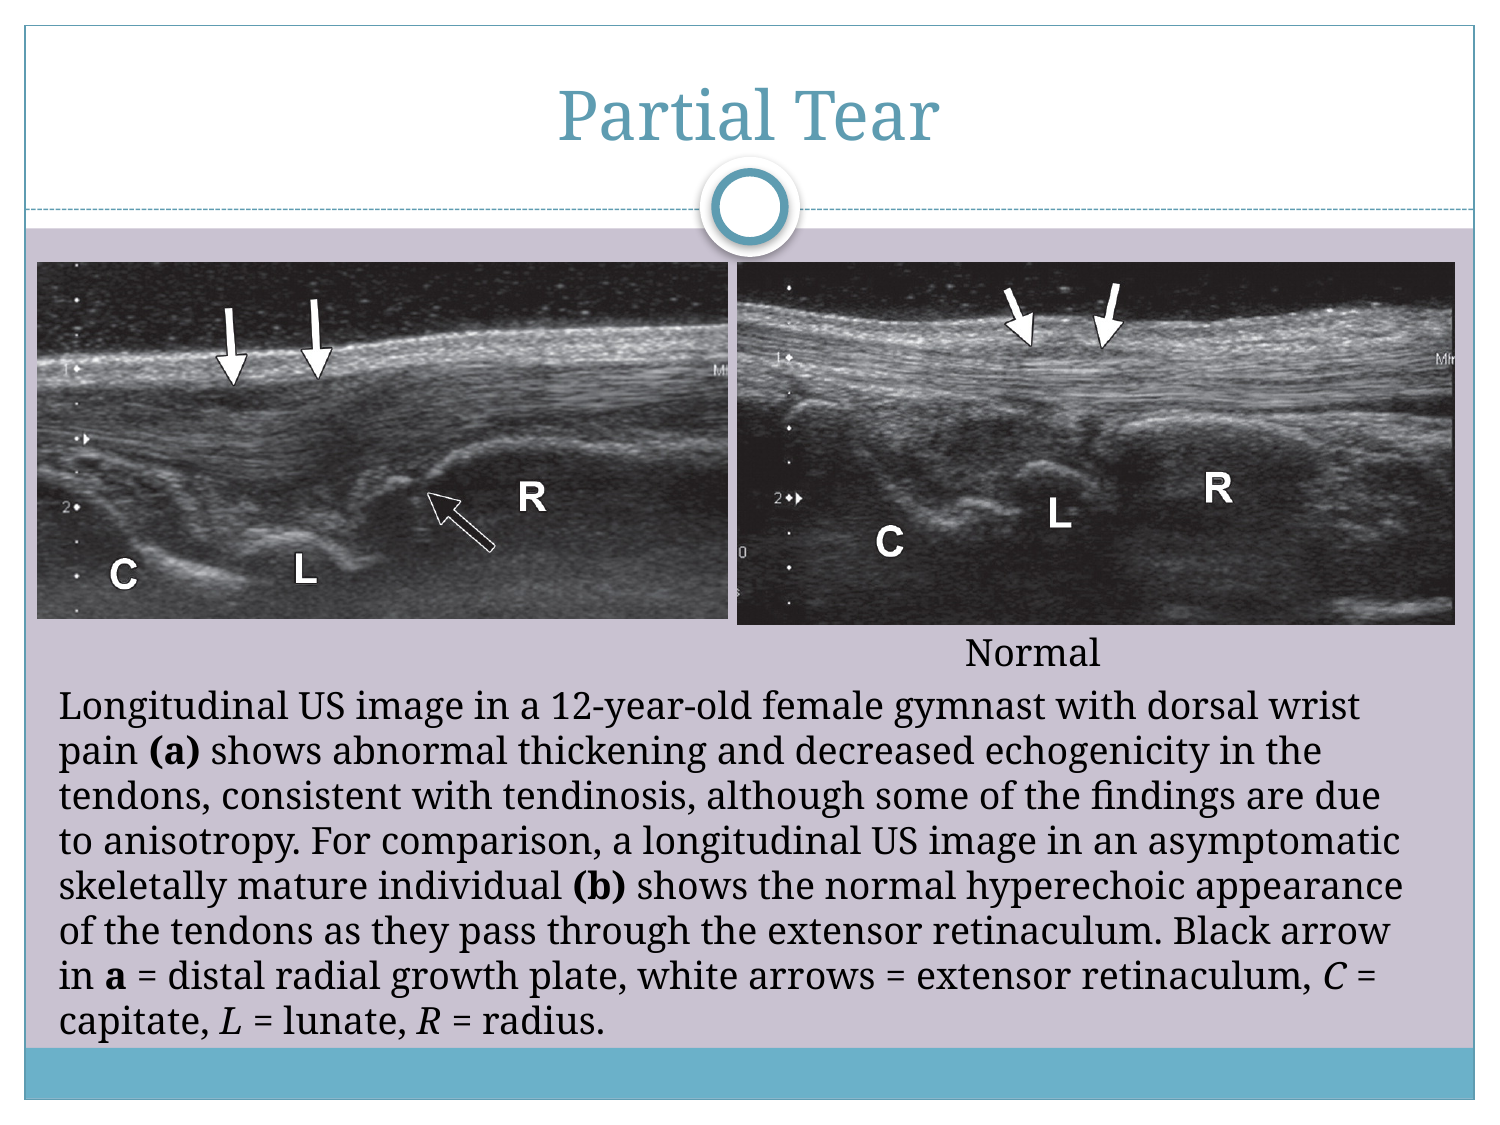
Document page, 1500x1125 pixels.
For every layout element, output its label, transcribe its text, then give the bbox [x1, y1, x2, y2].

text_box Normal [949, 637, 1338, 682]
picture [737, 262, 1455, 626]
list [37, 262, 728, 619]
text_box Longitudinal US image in a 12-year-old female gymnast with dorsal wrist pain (a) shows abnormal thickening and decreased echogenicity in the tendons, consistent with tendinosis, although some of the findings are due to anisotropy. For comparison, a longitudinal US image in an asymptomatic skeletally mature individual (b) shows the normal hyperechoic appearance of the tendons as they pass through the extensor retinaculum. Black arrow in a = distal radial growth plate, white arrows = extensor retinaculum, C = capitate, L = lunate, R = radius. [43, 674, 1432, 1050]
title Partial Tear [49, 37, 1450, 162]
